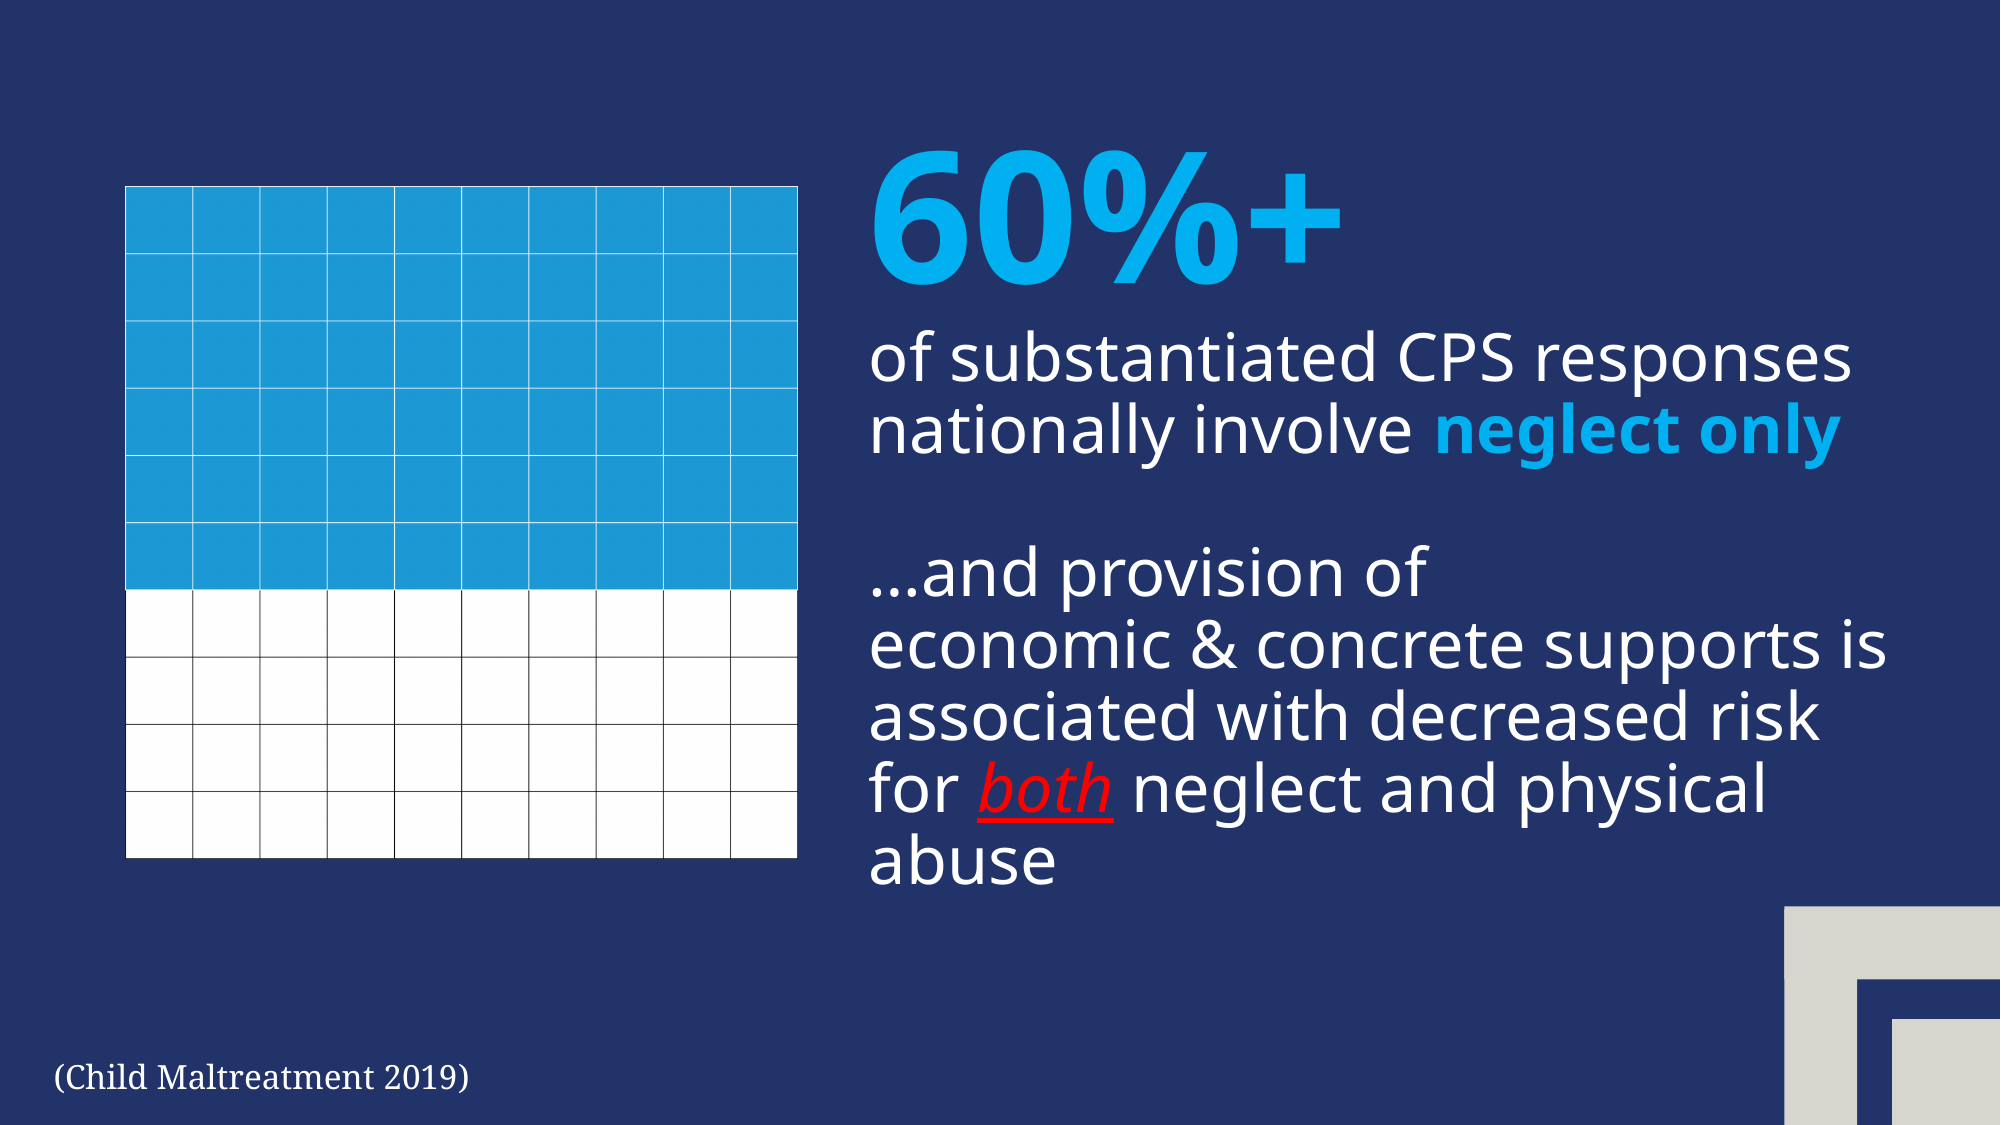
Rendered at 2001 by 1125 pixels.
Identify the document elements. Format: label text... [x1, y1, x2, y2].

title 60%+ of substantiated CPS responses nationally involve neglect only …and provision of economic & concrete supports is associated with decreased risk for both neglect and physical abuse [853, 186, 1913, 977]
picture [125, 186, 798, 859]
text_box (Child Maltreatment 2019) [38, 1049, 489, 1110]
